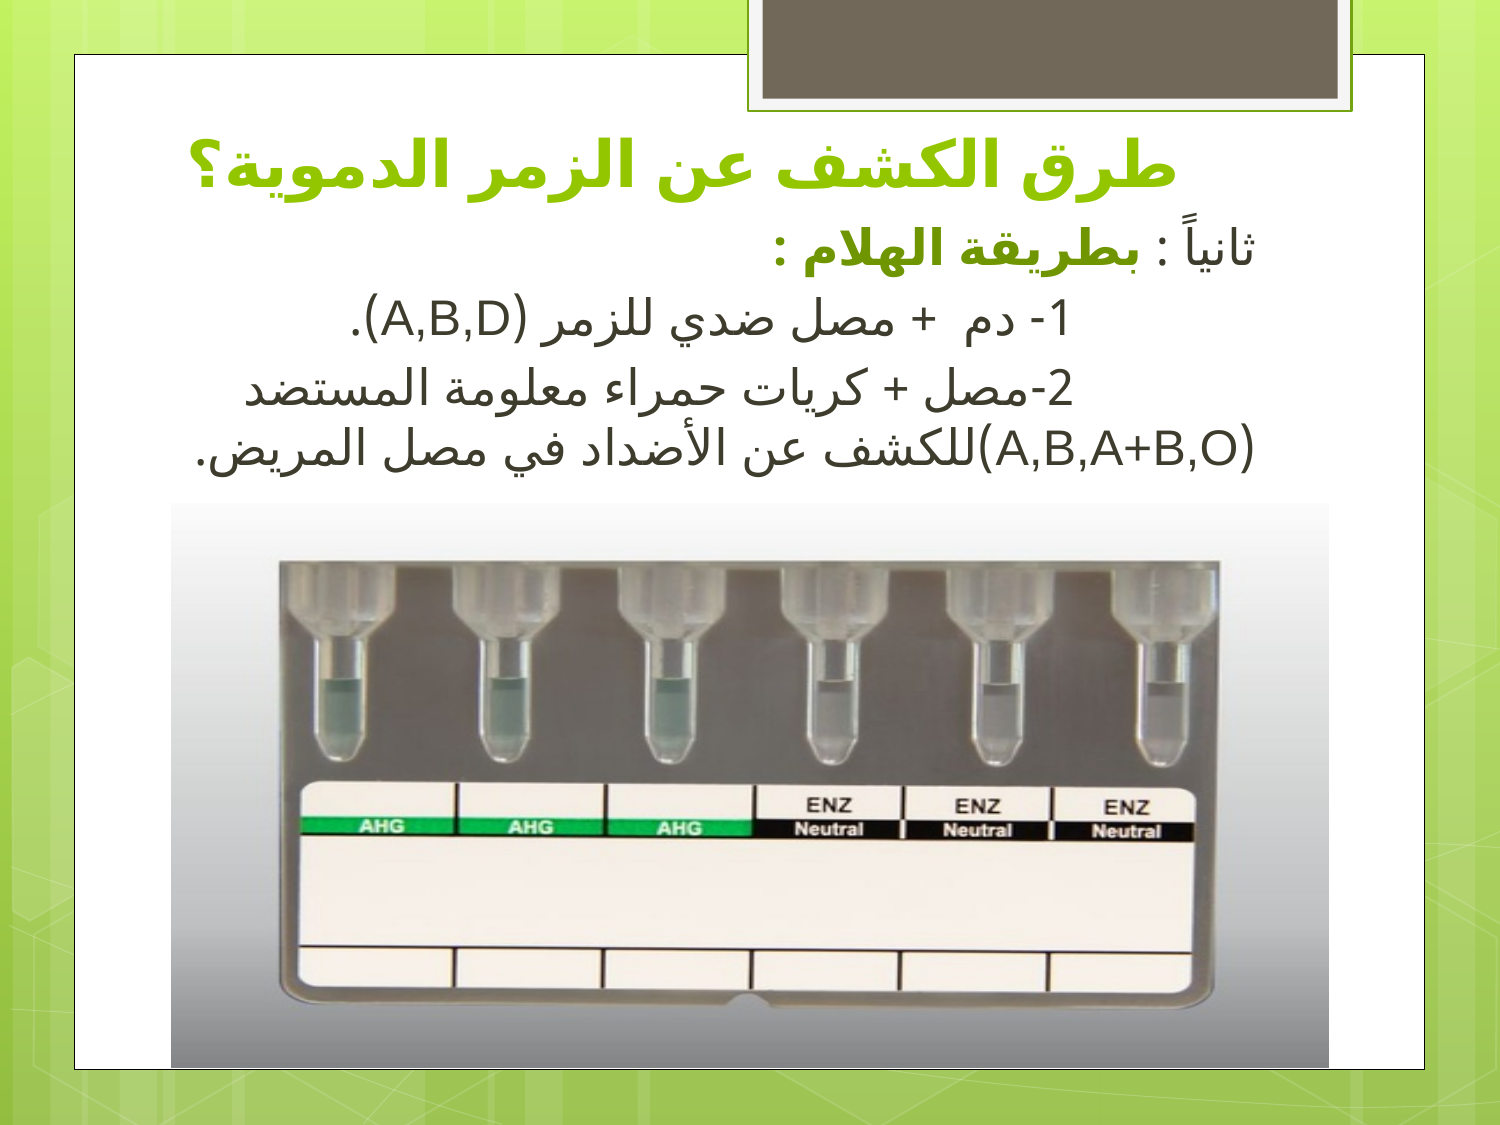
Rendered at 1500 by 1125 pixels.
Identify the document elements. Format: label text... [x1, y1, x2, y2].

list ثانياً : بطريقة الهلام : 1- دم + مصل ضدي للزمر (A,B,D). 2-مصل + كريات حمراء معلومة المستضد (A,B,A+B,O)للكشف عن الأضداد في مصل المريض. [171, 208, 1283, 503]
picture [170, 503, 1329, 1069]
title طرق الكشف عن الزمر الدموية؟ [171, 113, 1324, 209]
